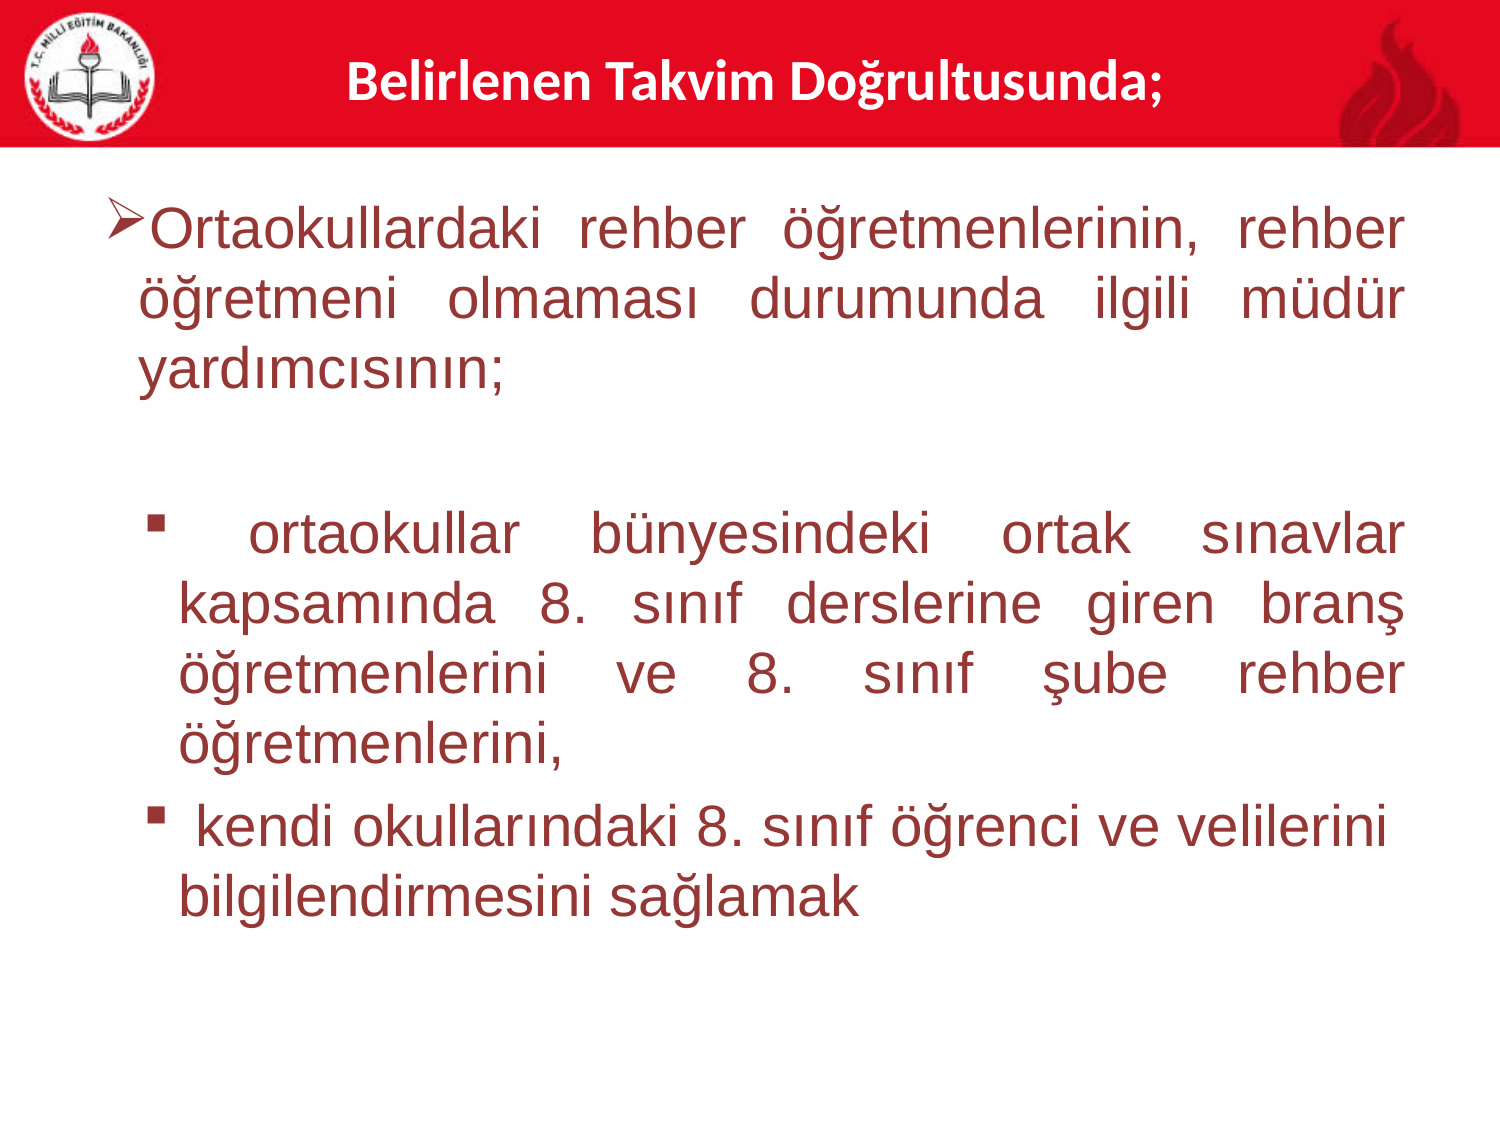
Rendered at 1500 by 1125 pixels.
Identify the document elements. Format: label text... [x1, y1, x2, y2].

text_box Ortaokullardaki rehber öğretmenlerinin, rehber öğretmeni olmaması durumunda ilgili müdür yardımcısının; ortaokullar bünyesindeki ortak sınavlar kapsamında 8. sınıf derslerine giren branş öğretmenlerini ve 8. sınıf şube rehber öğretmenlerini, kendi okullarındaki 8. sınıf öğrenci ve velilerini bilgilendirmesini sağlamak [88, 183, 1423, 936]
picture [0, 0, 1500, 1125]
text_box Belirlenen Takvim Doğrultusunda; [222, 35, 1289, 120]
